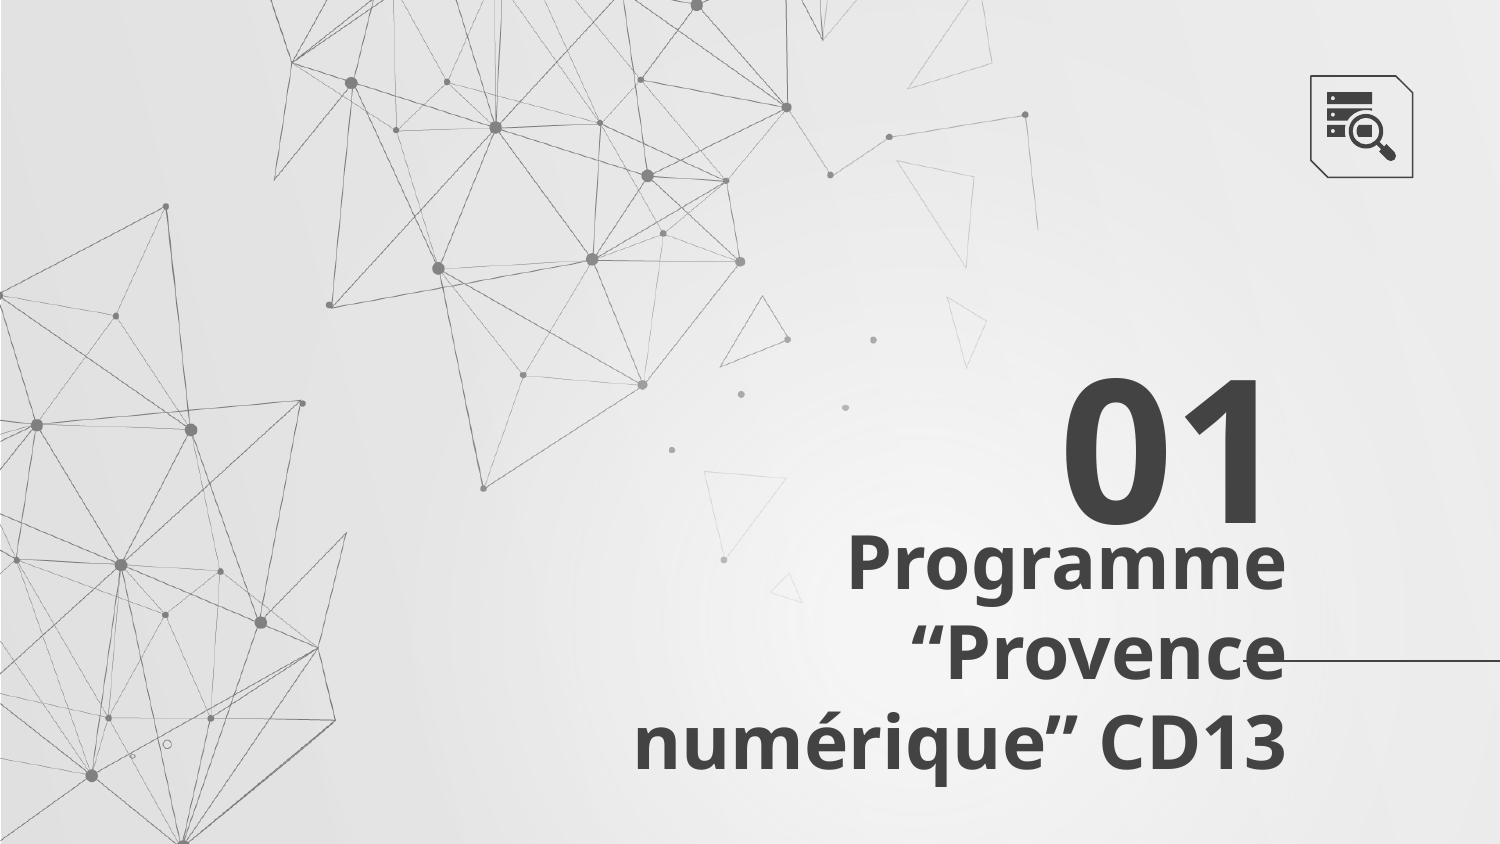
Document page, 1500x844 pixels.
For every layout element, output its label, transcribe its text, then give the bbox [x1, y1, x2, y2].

text_box [1310, 76, 1413, 178]
title Programme “Provence numérique” CD13 [450, 491, 1304, 807]
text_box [1326, 91, 1397, 162]
title 01 [814, 381, 1304, 505]
picture [0, 0, 1500, 844]
